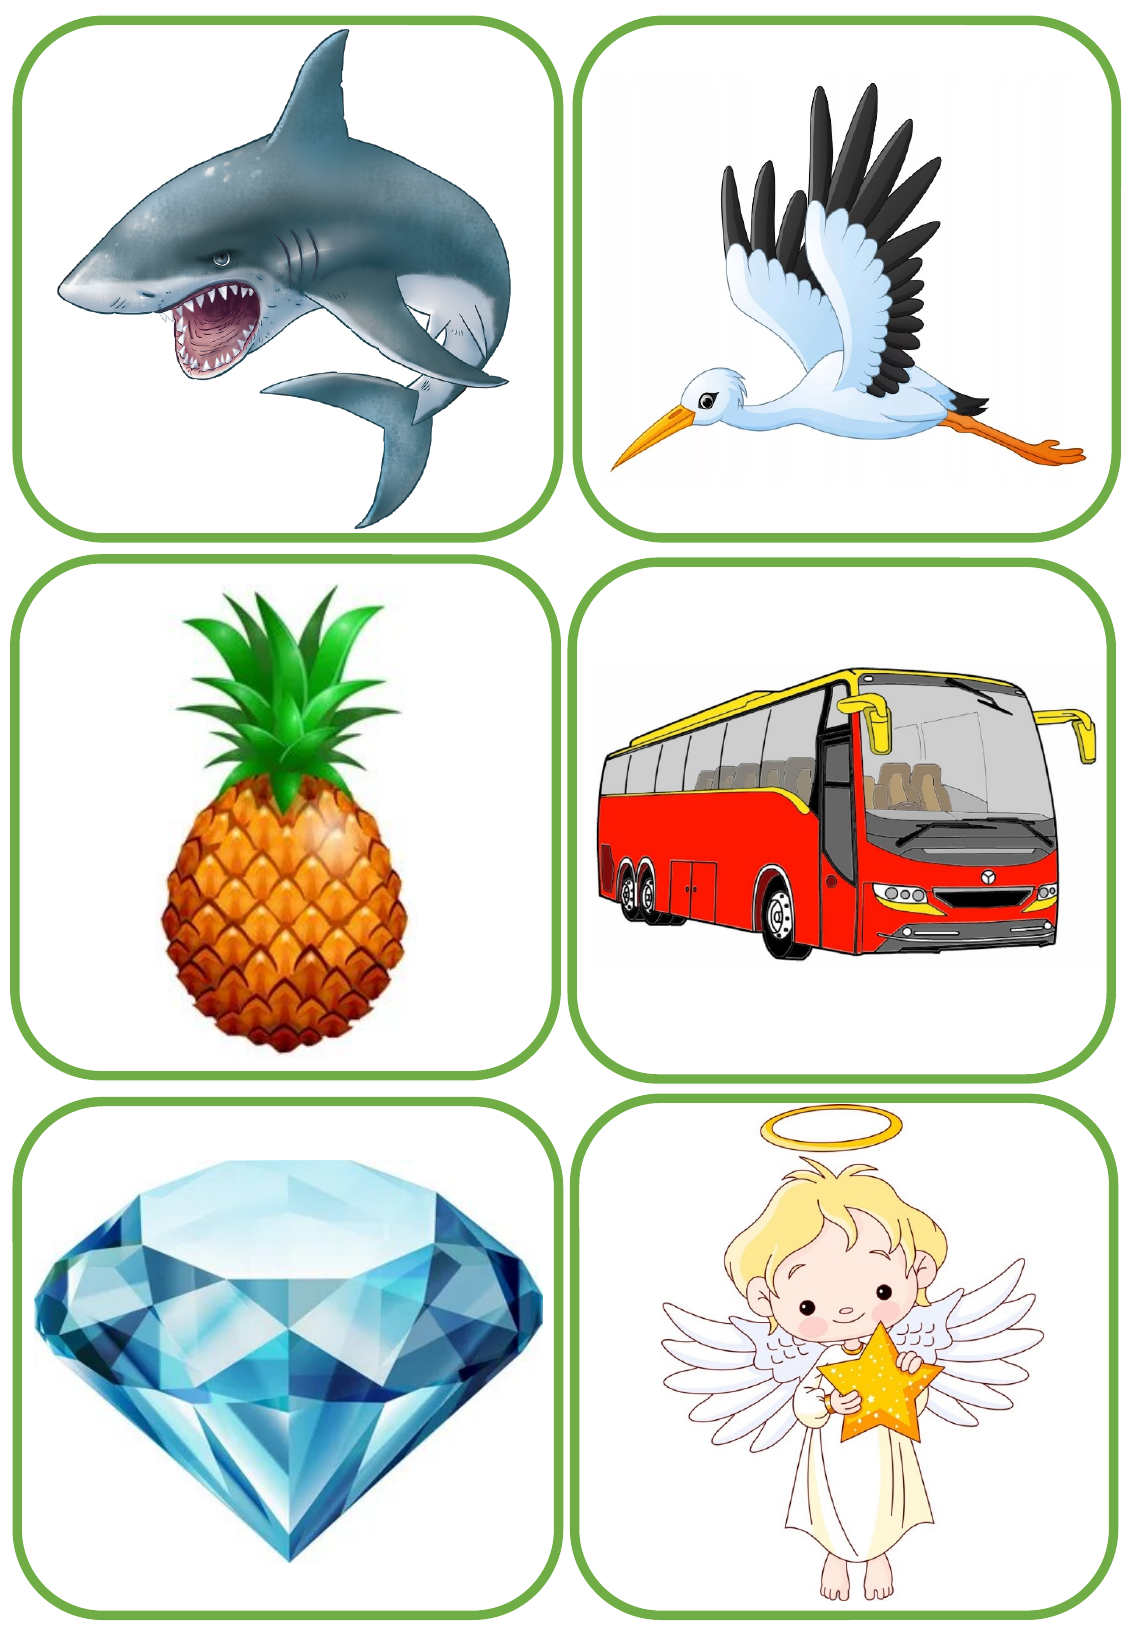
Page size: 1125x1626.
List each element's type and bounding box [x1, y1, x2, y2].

picture [661, 1104, 1044, 1601]
picture [155, 576, 418, 1065]
picture [34, 1160, 543, 1563]
text_box [518, 32, 560, 527]
picture [597, 69, 1098, 485]
text_box [13, 557, 558, 1077]
text_box [16, 35, 53, 523]
text_box [576, 19, 1118, 539]
picture [53, 18, 518, 536]
text_box [573, 1097, 1115, 1617]
text_box [571, 561, 1113, 1081]
picture [594, 661, 1100, 971]
text_box [16, 1100, 560, 1617]
